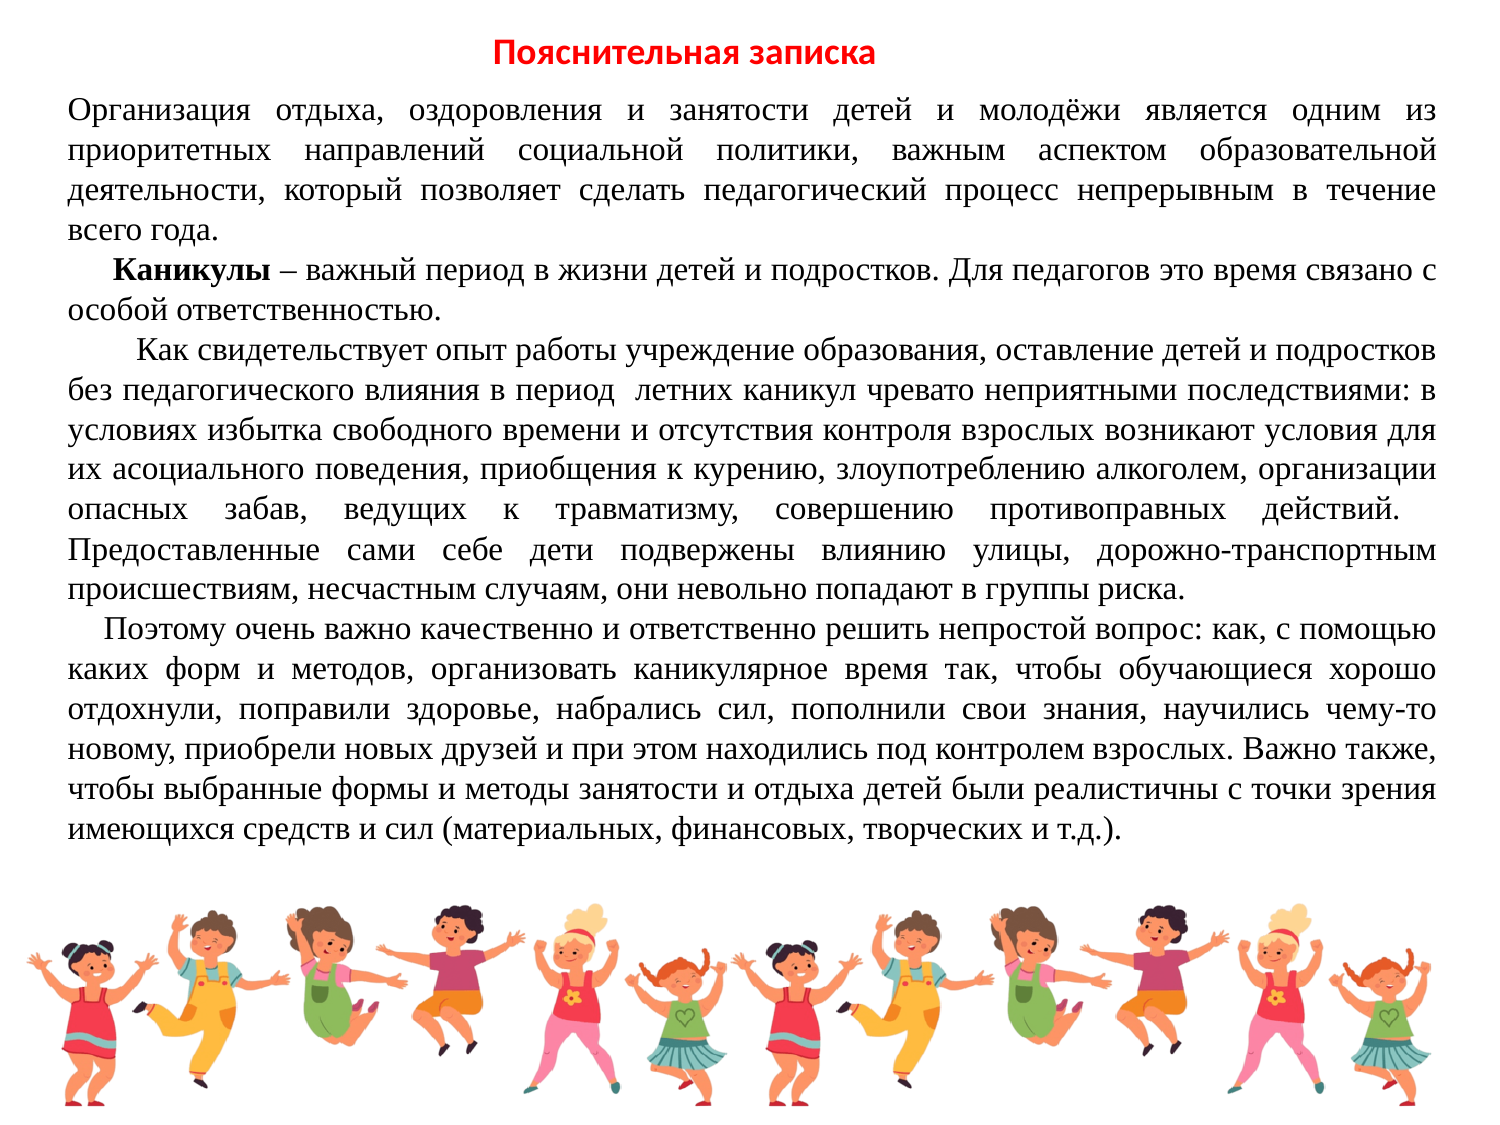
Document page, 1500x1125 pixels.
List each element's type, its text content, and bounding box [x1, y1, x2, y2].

text_box Пояснительная записка [478, 19, 892, 80]
picture [5, 833, 1454, 1125]
text_box Организация отдыха, оздоровления и занятости детей и молодёжи является одним из приоритетных направлений социальной политики, важным аспектом образовательной деятельности, который позволяет сделать педагогический процесс непрерывным в течение всего года. Каникулы – важный период в жизни детей и подростков. Для педагогов это время связано с особой ответственностью. Как свидетельствует опыт работы учреждение образования, оставление детей и подростков без педагогического влияния в период летних каникул чревато неприятными последствиями: в условиях избытка свободного времени и отсутствия контроля взрослых возникают условия для их асоциального поведения, приобщения к курению, злоупотреблению алкоголем, организации опасных забав, ведущих к травматизму, совершению противоправных действий. Предоставленные сами себе дети подвержены влиянию улицы, дорожно-транспортным происшествиям, несчастным случаям, они невольно попадают в группы риска. Поэтому очень важно качественно и ответственно решить непростой вопрос: как, с помощью каких форм и методов, организовать каникулярное время так, чтобы обучающиеся хорошо отдохнули, поправили здоровье, набрались сил, пополнили свои знания, научились чему-то новому, приобрели новых друзей и при этом находились под контролем взрослых. Важно также, чтобы выбранные формы и методы занятости и отдыха детей были реалистичны с точки зрения имеющихся средств и сил (материальных, финансовых, творческих и т.д.). [53, 80, 1454, 833]
